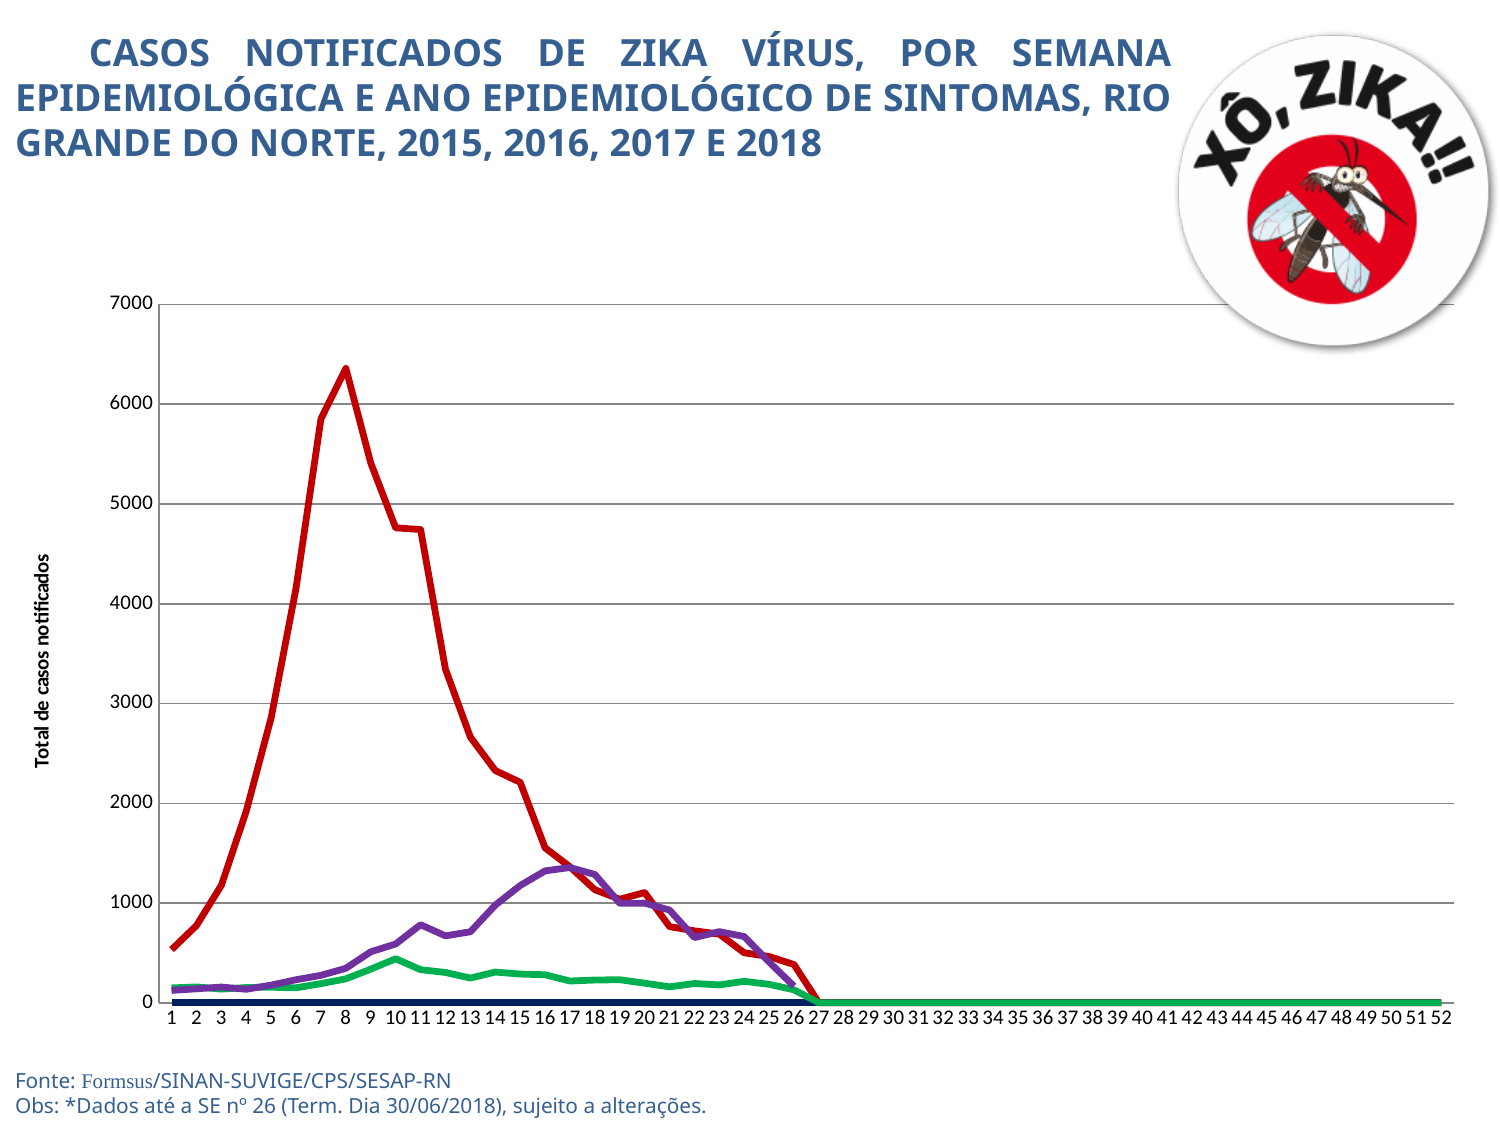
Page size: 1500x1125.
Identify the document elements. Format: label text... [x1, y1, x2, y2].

text_box Fonte: Formsus/SINAN-SUVIGE/CPS/SESAP-RN Obs: *Dados até a SE nº 26 (Term. Dia 30/06/2018), sujeito a alterações. [0, 1059, 1353, 1125]
chart [0, 278, 1484, 1045]
picture [1173, 30, 1500, 358]
text_box CASOS NOTIFICADOS DE ZIKA VÍRUS, POR SEMANA EPIDEMIOLÓGICA E ANO EPIDEMIOLÓGICO DE SINTOMAS, RIO GRANDE DO NORTE, 2015, 2016, 2017 E 2018 [0, 21, 1188, 172]
